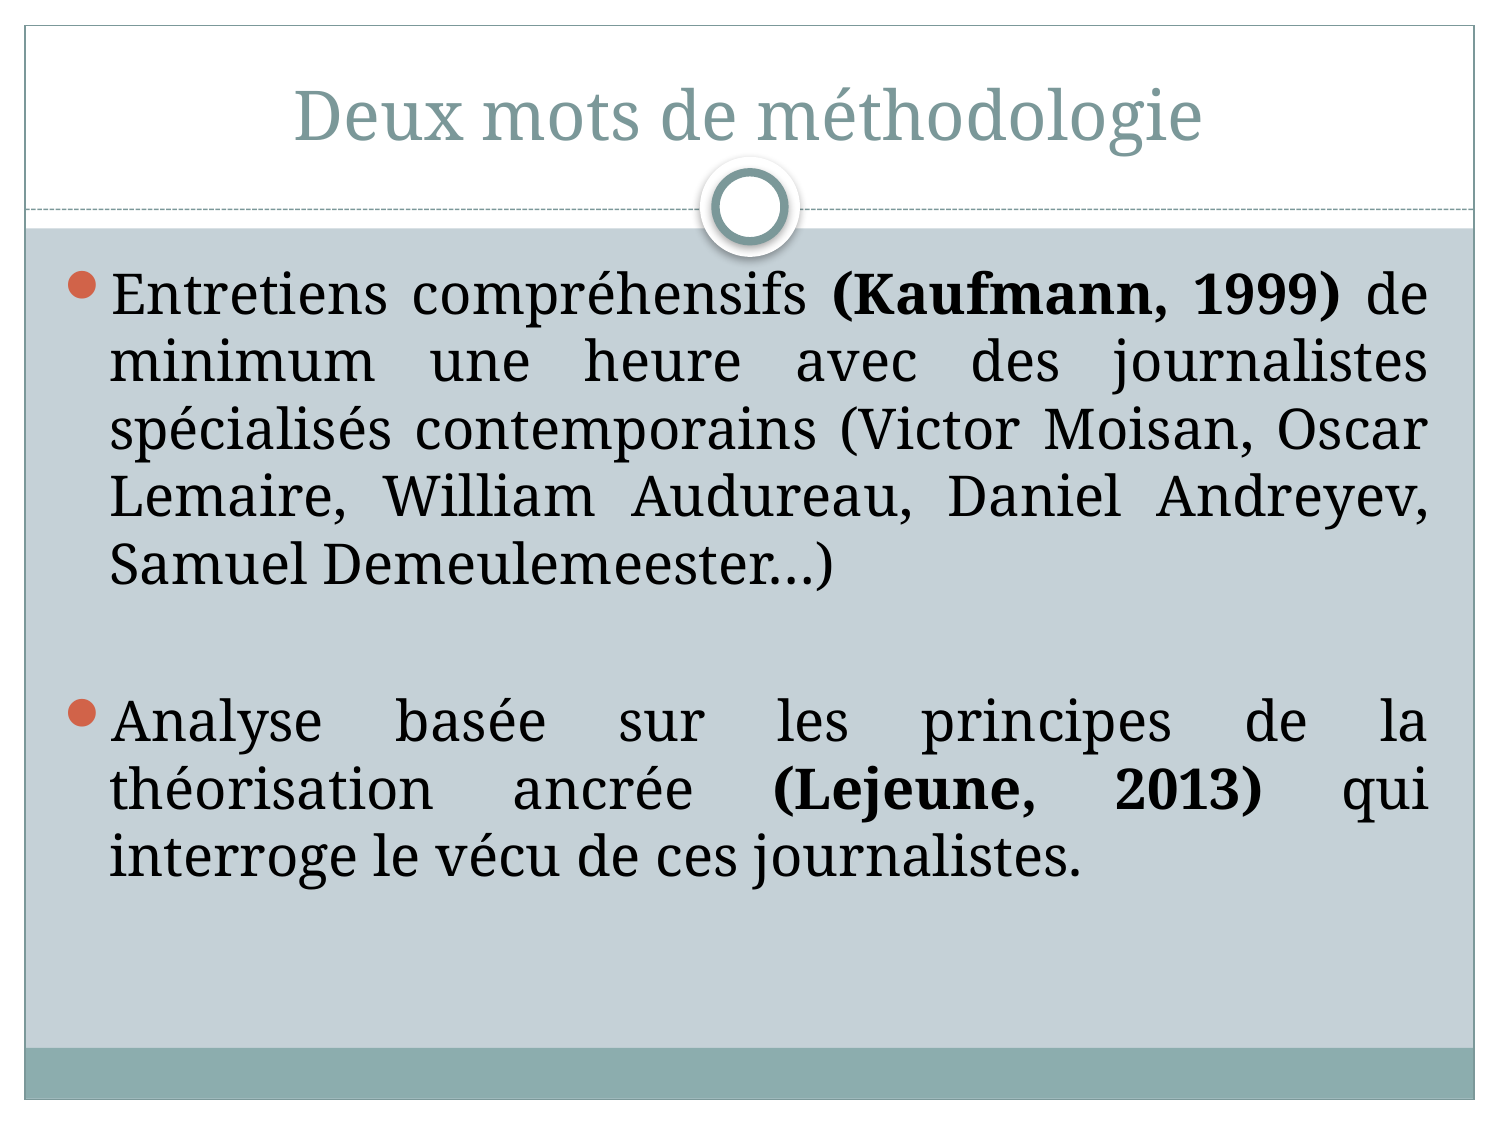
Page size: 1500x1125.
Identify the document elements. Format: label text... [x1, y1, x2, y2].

title Deux mots de méthodologie [49, 37, 1450, 162]
list Entretiens compréhensifs (Kaufmann, 1999) de minimum une heure avec des journalistes spécialisés contemporains (Victor Moisan, Oscar Lemaire, William Audureau, Daniel Andreyev, Samuel Demeulemeester…) Analyse basée sur les principes de la théorisation ancrée (Lejeune, 2013) qui interroge le vécu de ces journalistes. [49, 250, 1445, 1001]
